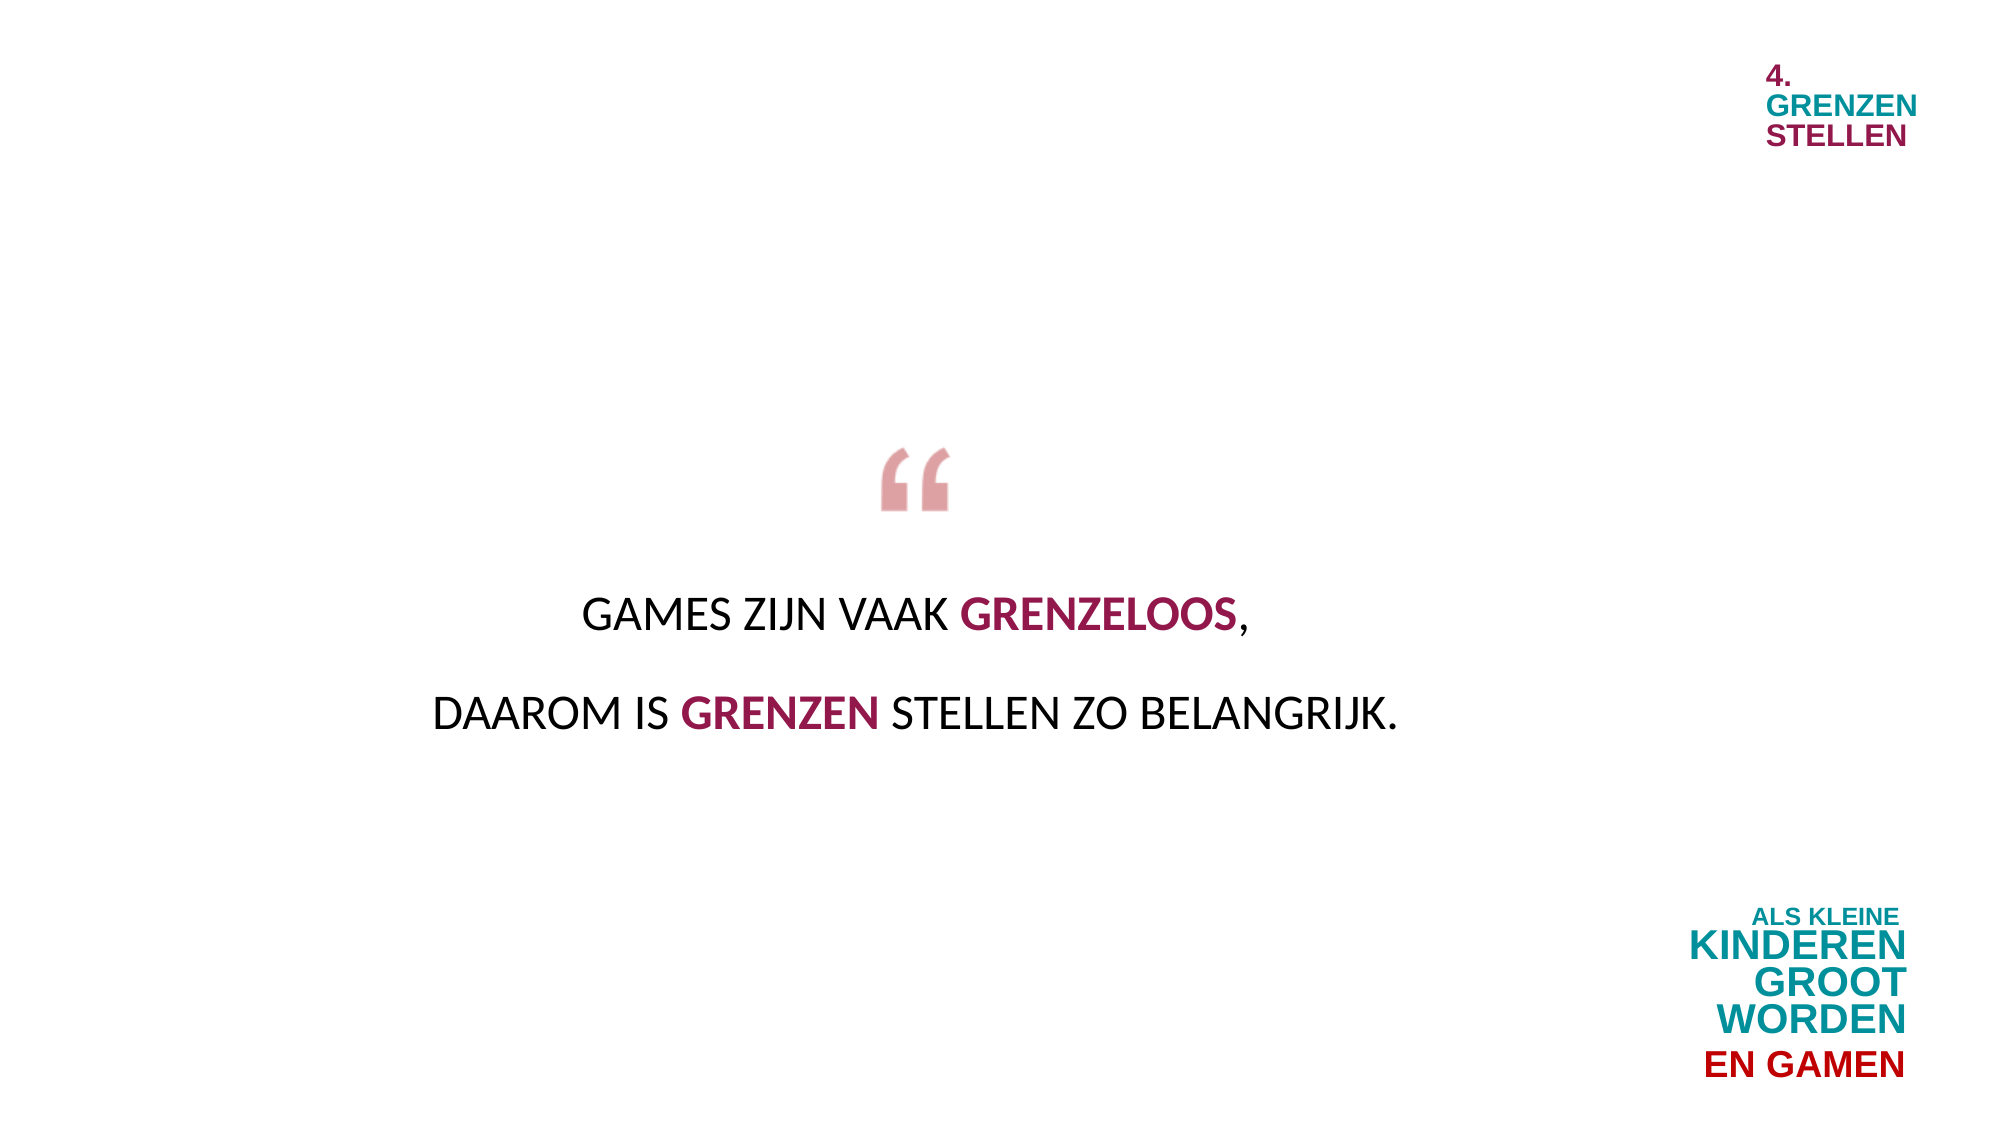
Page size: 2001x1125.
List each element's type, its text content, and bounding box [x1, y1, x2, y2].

list GAMES ZIJN VAAK GRENZELOOS, DAAROM IS GRENZEN STELLEN ZO BELANGRIJK. [155, 542, 1688, 1125]
text_box 4. GRENZEN STELLEN [1751, 55, 2000, 160]
text_box EN GAMEN [1689, 1040, 1921, 1092]
picture [860, 425, 982, 543]
